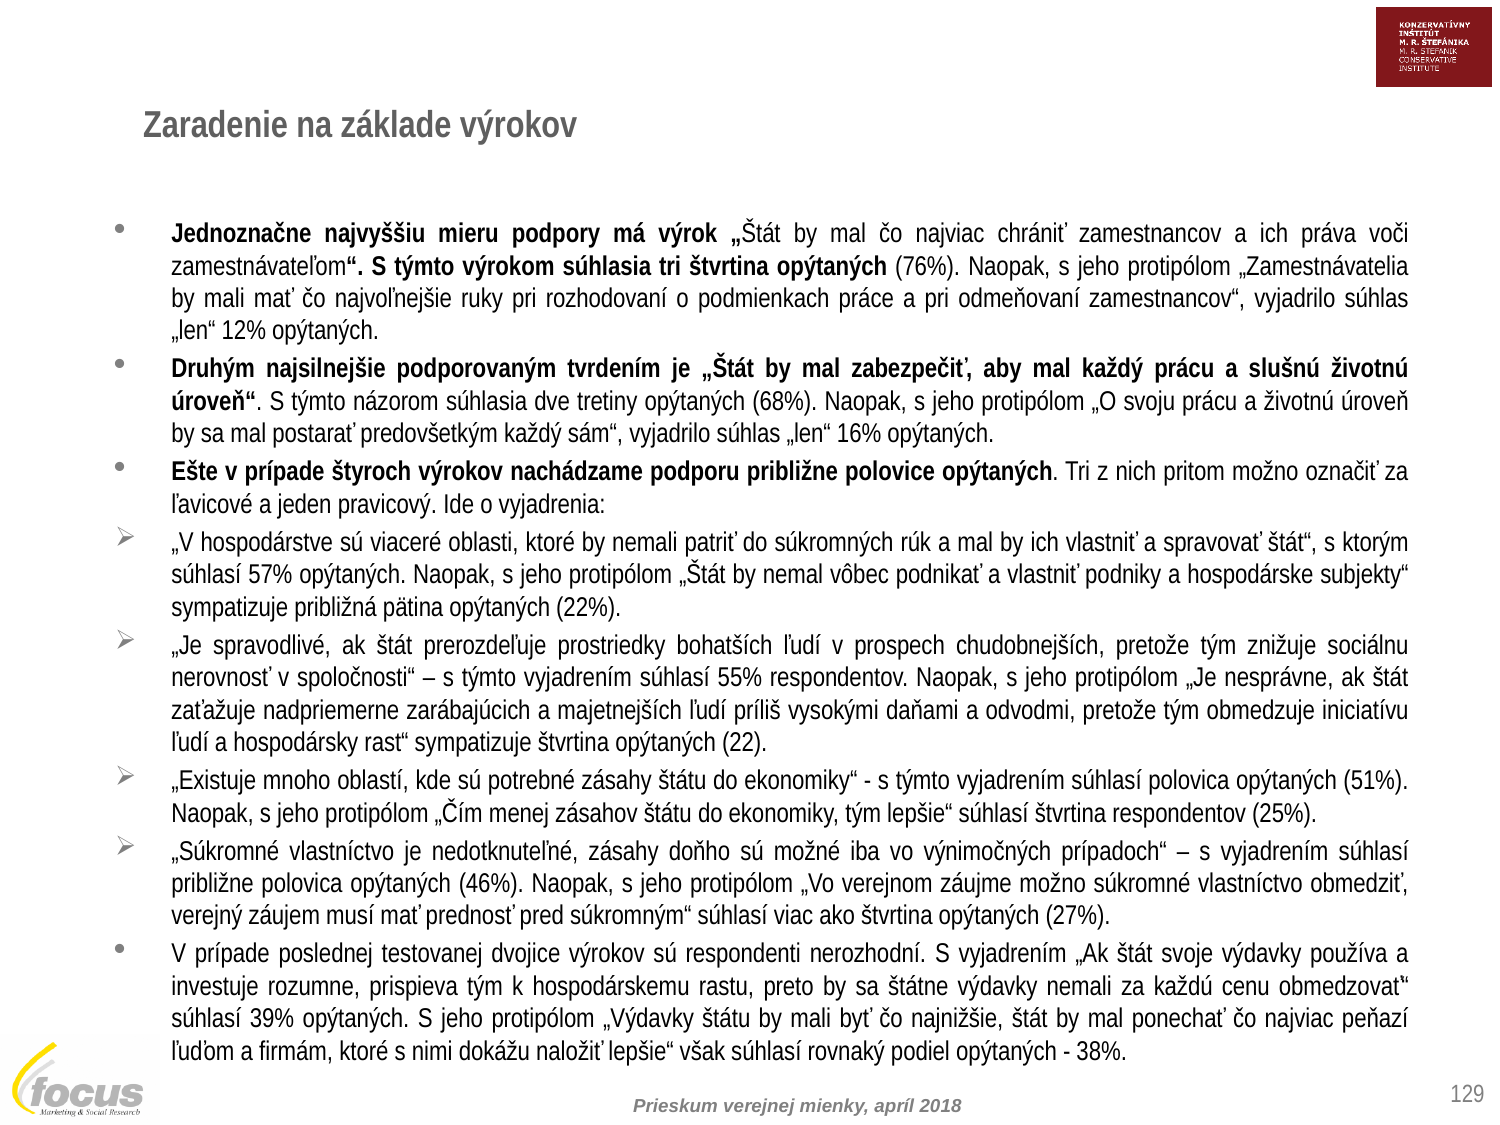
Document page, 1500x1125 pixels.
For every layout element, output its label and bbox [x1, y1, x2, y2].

text_box [100, 208, 1424, 1086]
slide_number [1232, 1070, 1500, 1125]
picture [0, 1034, 160, 1125]
picture [1376, 7, 1492, 87]
text_box [53, 45, 1483, 200]
